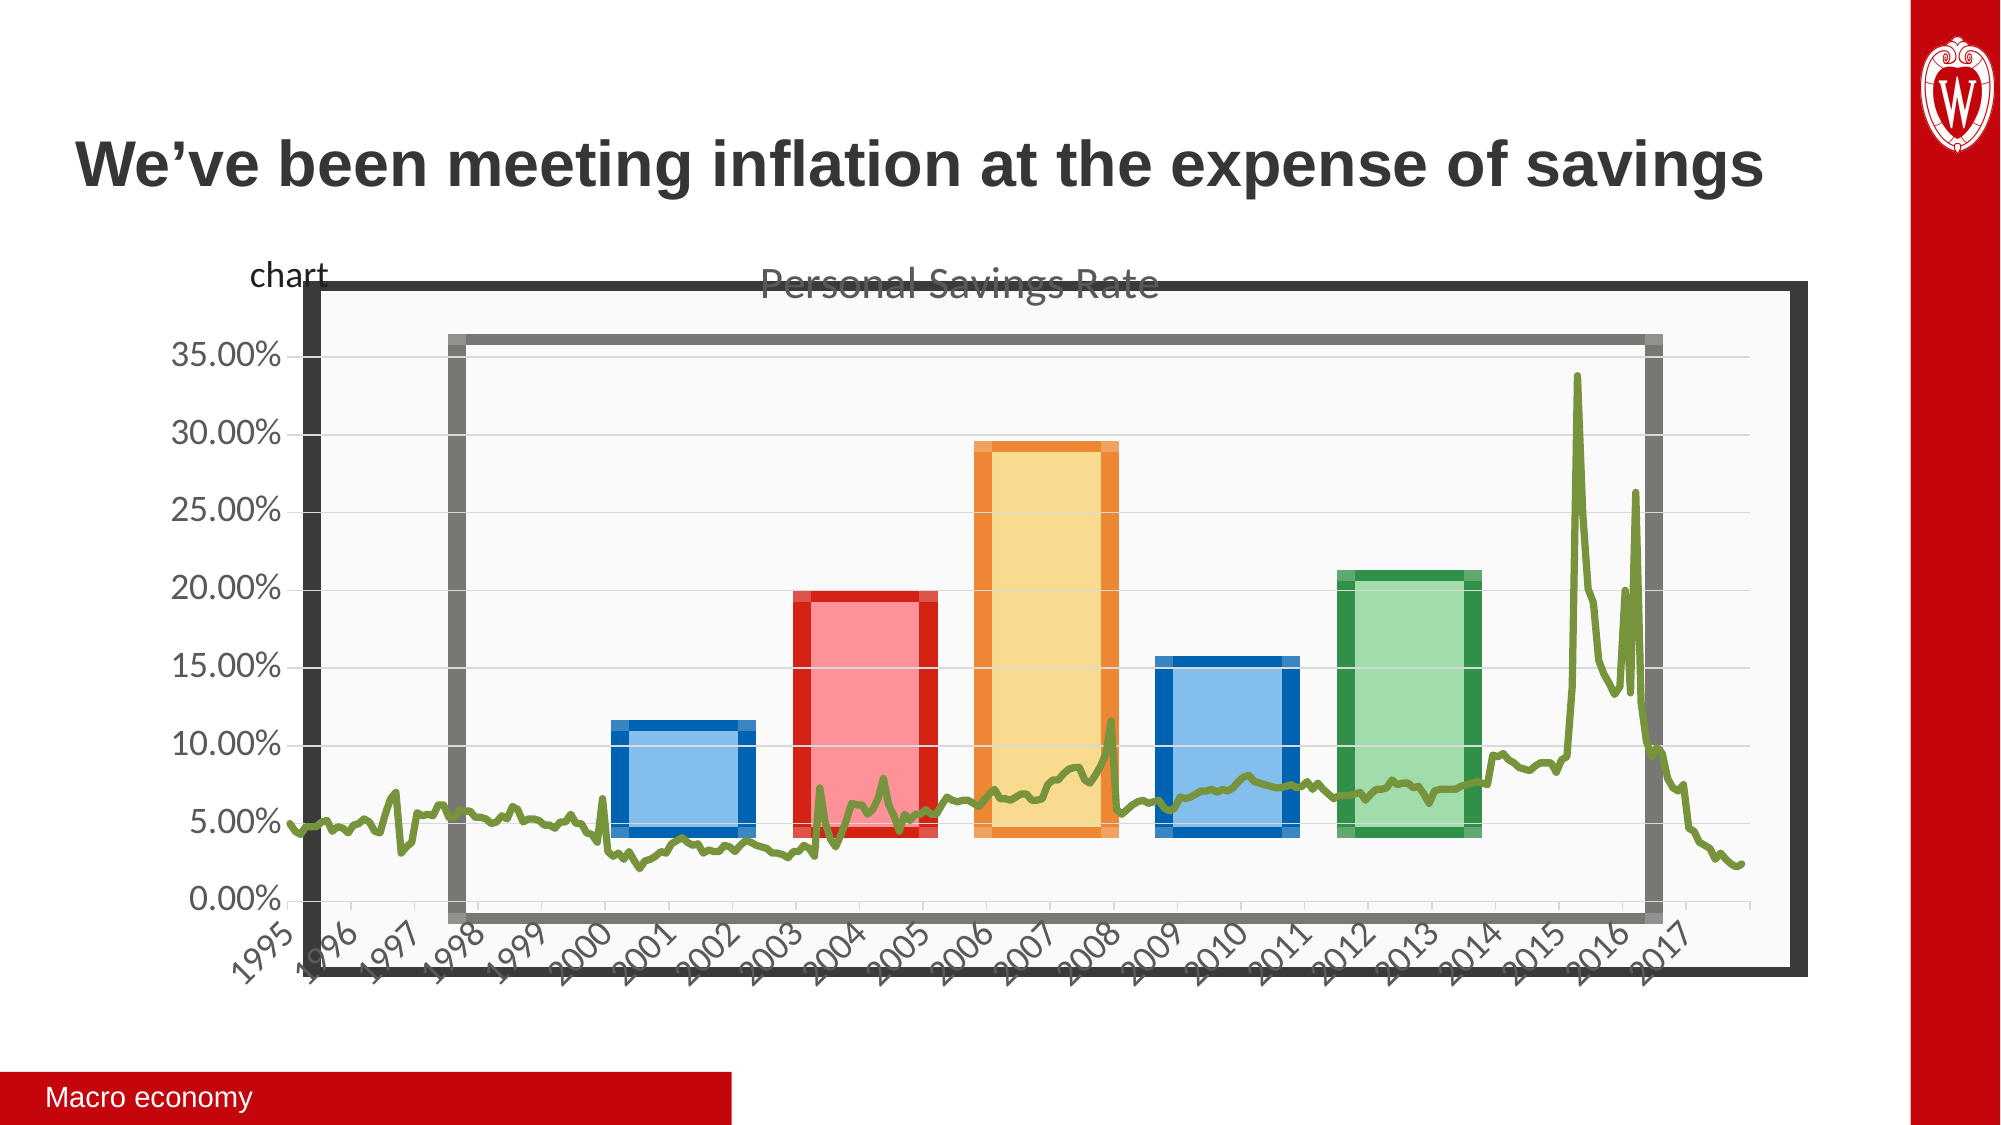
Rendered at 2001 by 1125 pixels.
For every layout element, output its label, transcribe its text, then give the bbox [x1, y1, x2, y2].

list Macro economy [0, 1071, 732, 1125]
list We’ve been meeting inflation at the expense of savings [75, 115, 1863, 200]
picture [1920, 36, 1995, 154]
chart [137, 226, 1783, 1012]
